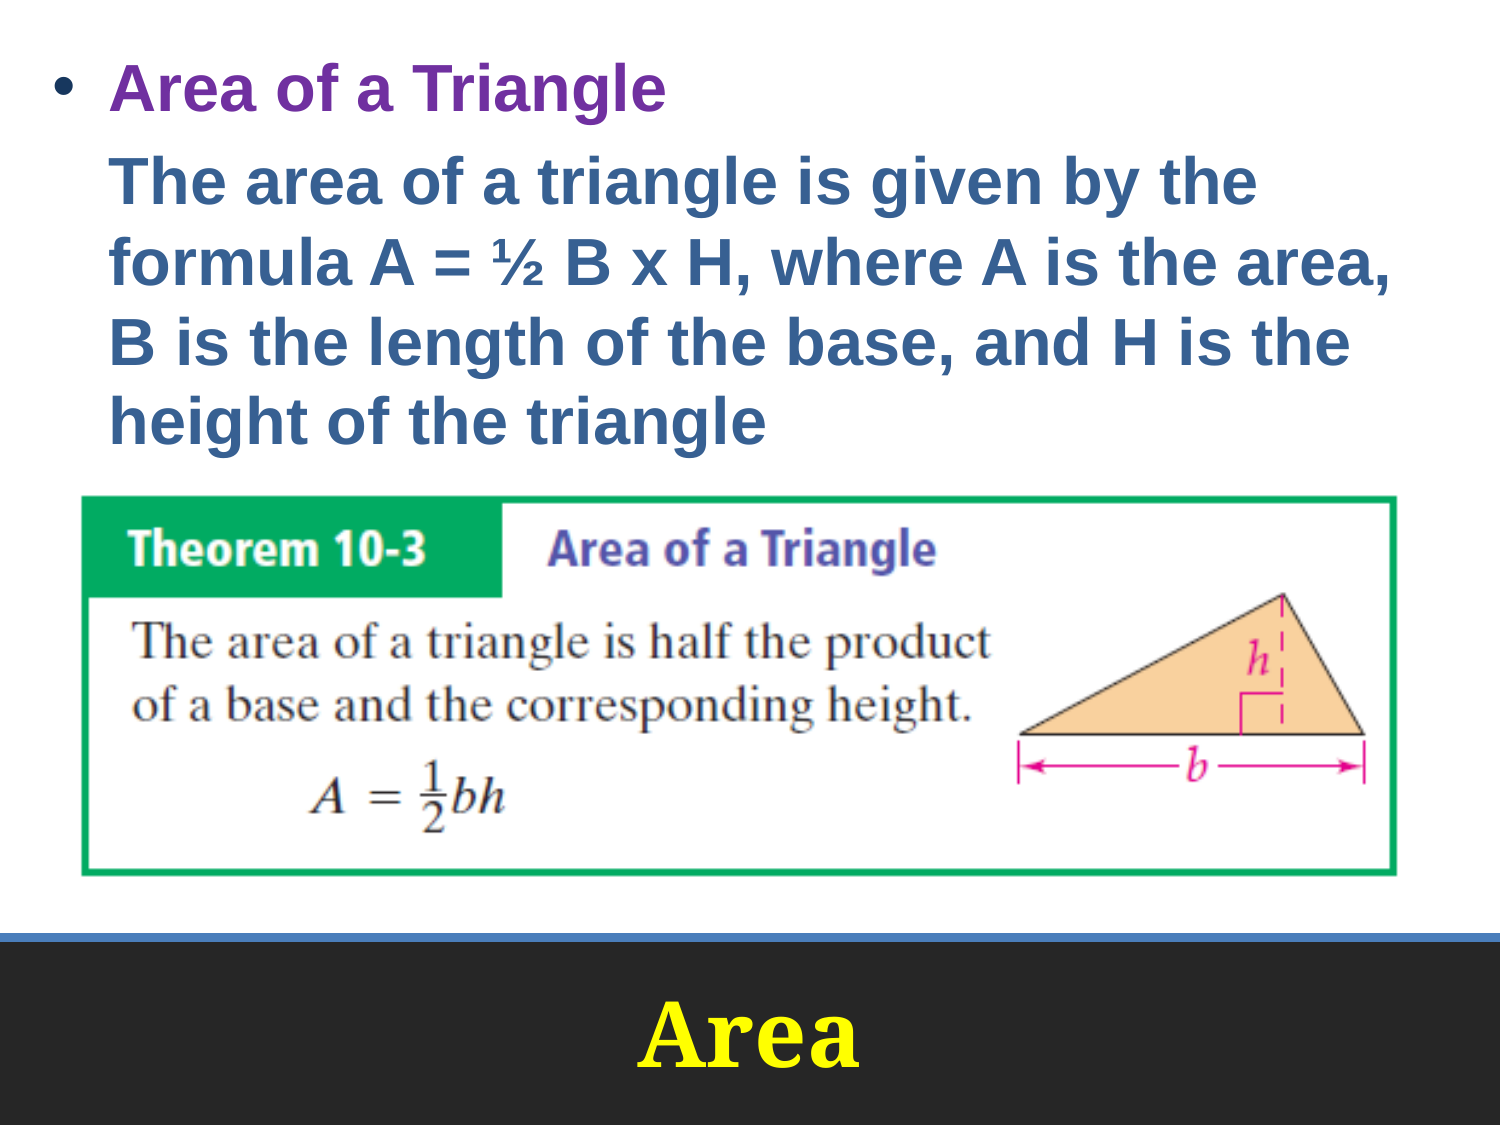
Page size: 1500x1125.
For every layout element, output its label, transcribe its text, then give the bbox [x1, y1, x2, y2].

picture [74, 487, 1401, 885]
title Area [37, 937, 1463, 1125]
list Area of a Triangle The area of a triangle is given by the formula A = ½ B x H, where A is the area, B is the length of the base, and H is the height of the triangle [37, 37, 1463, 925]
